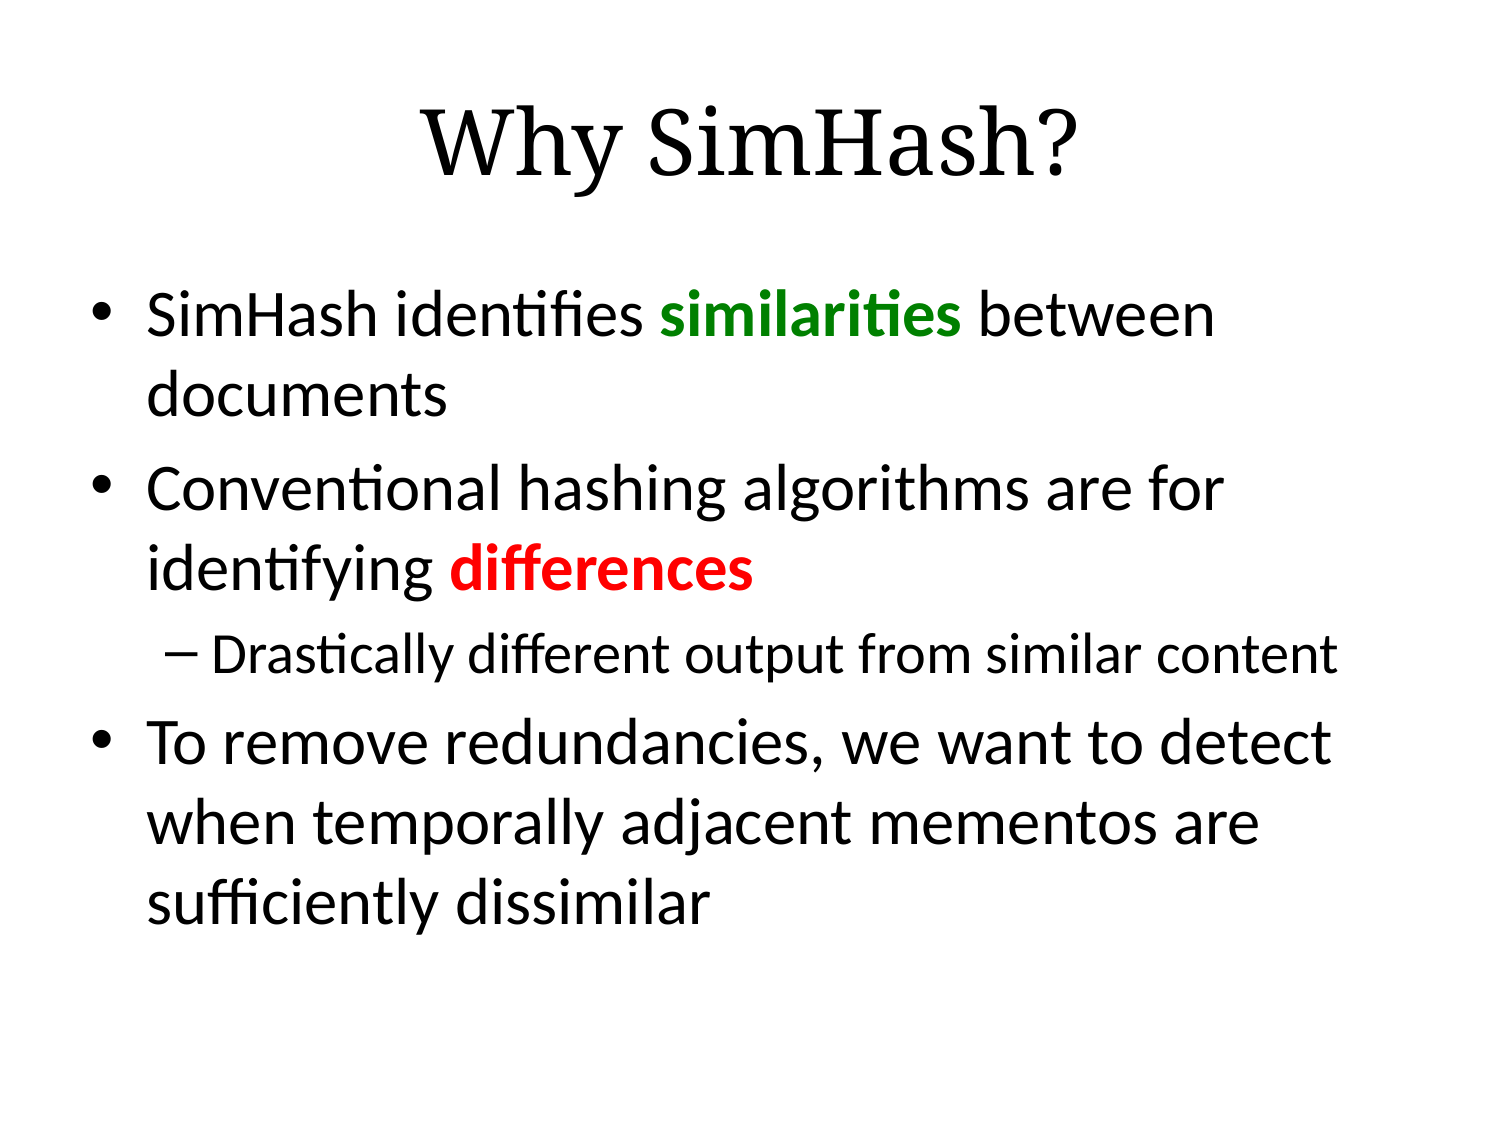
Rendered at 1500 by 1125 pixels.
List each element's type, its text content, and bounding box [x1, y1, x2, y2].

title Why SimHash? [75, 45, 1425, 233]
list SimHash identifies similarities between documents Conventional hashing algorithms are for identifying differences Drastically different output from similar content To remove redundancies, we want to detect when temporally adjacent mementos are sufficiently dissimilar [75, 262, 1425, 1005]
